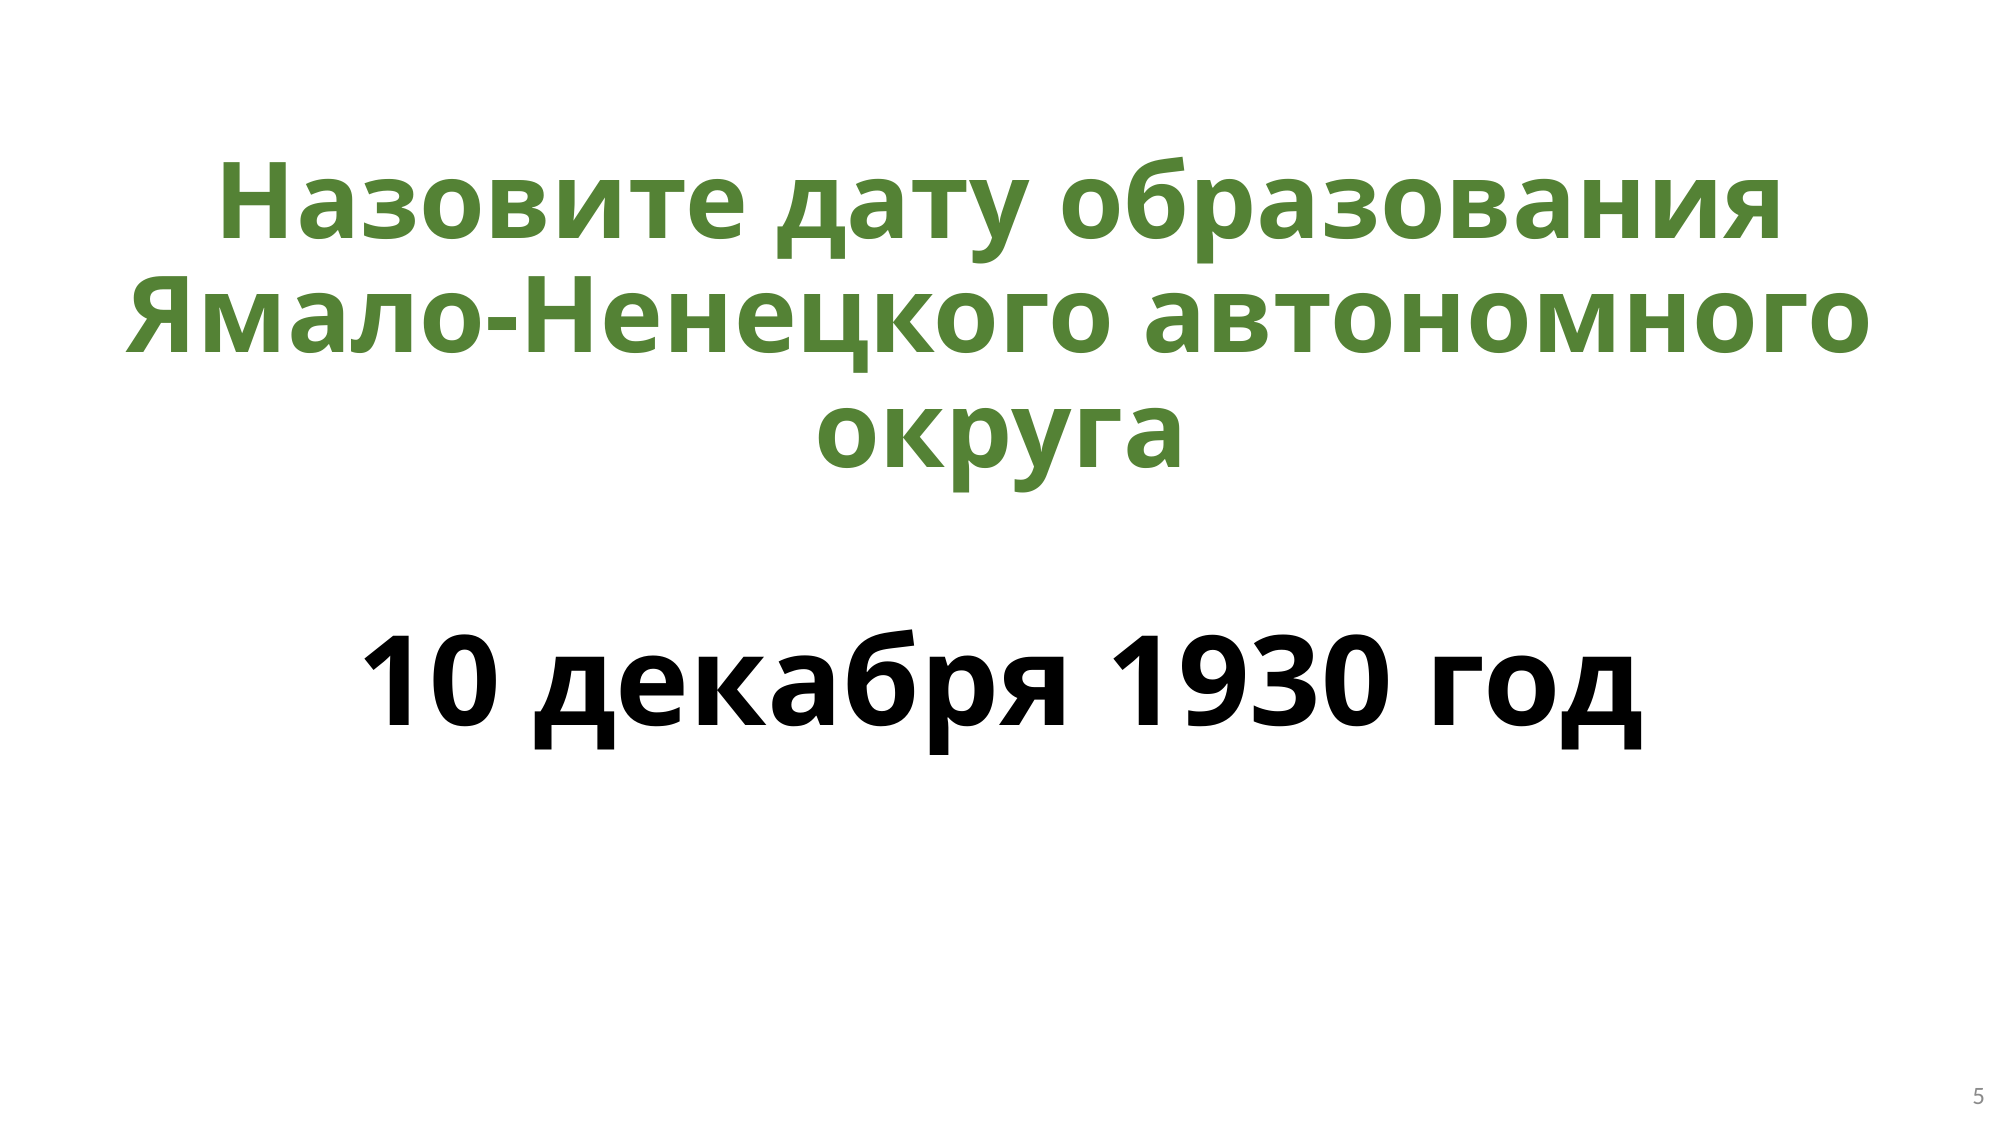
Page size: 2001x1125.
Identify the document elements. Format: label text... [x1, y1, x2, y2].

slide_number 5 [1550, 1065, 2000, 1125]
text_box 10 декабря 1930 год [56, 568, 1946, 802]
title Назовите дату образования Ямало-Ненецкого автономного округа [56, 209, 1946, 428]
